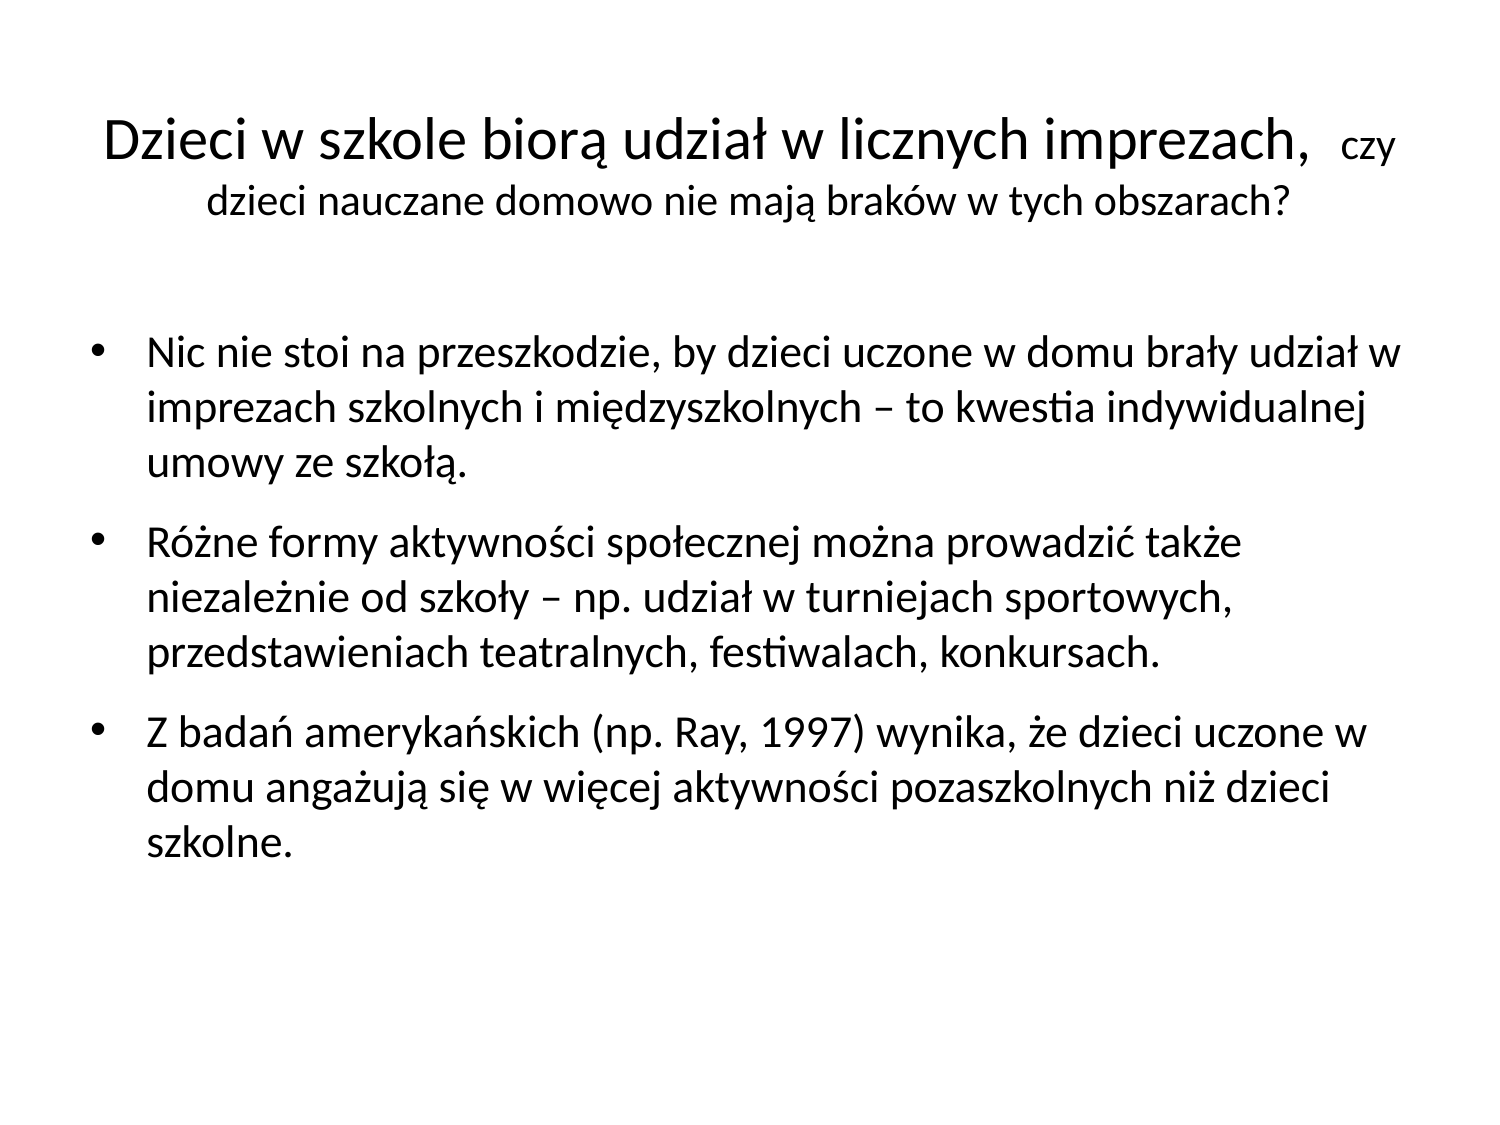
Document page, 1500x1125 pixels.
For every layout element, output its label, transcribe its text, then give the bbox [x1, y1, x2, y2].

title Dzieci w szkole biorą udział w licznych imprezach, czy dzieci nauczane domowo nie mają braków w tych obszarach? [75, 90, 1425, 233]
list Nic nie stoi na przeszkodzie, by dzieci uczone w domu brały udział w imprezach szkolnych i międzyszkolnych – to kwestia indywidualnej umowy ze szkołą. Różne formy aktywności społecznej można prowadzić także niezależnie od szkoły – np. udział w turniejach sportowych, przedstawieniach teatralnych, festiwalach, konkursach. Z badań amerykańskich (np. Ray, 1997) wynika, że dzieci uczone w domu angażują się w więcej aktywności pozaszkolnych niż dzieci szkolne. [75, 314, 1425, 1005]
